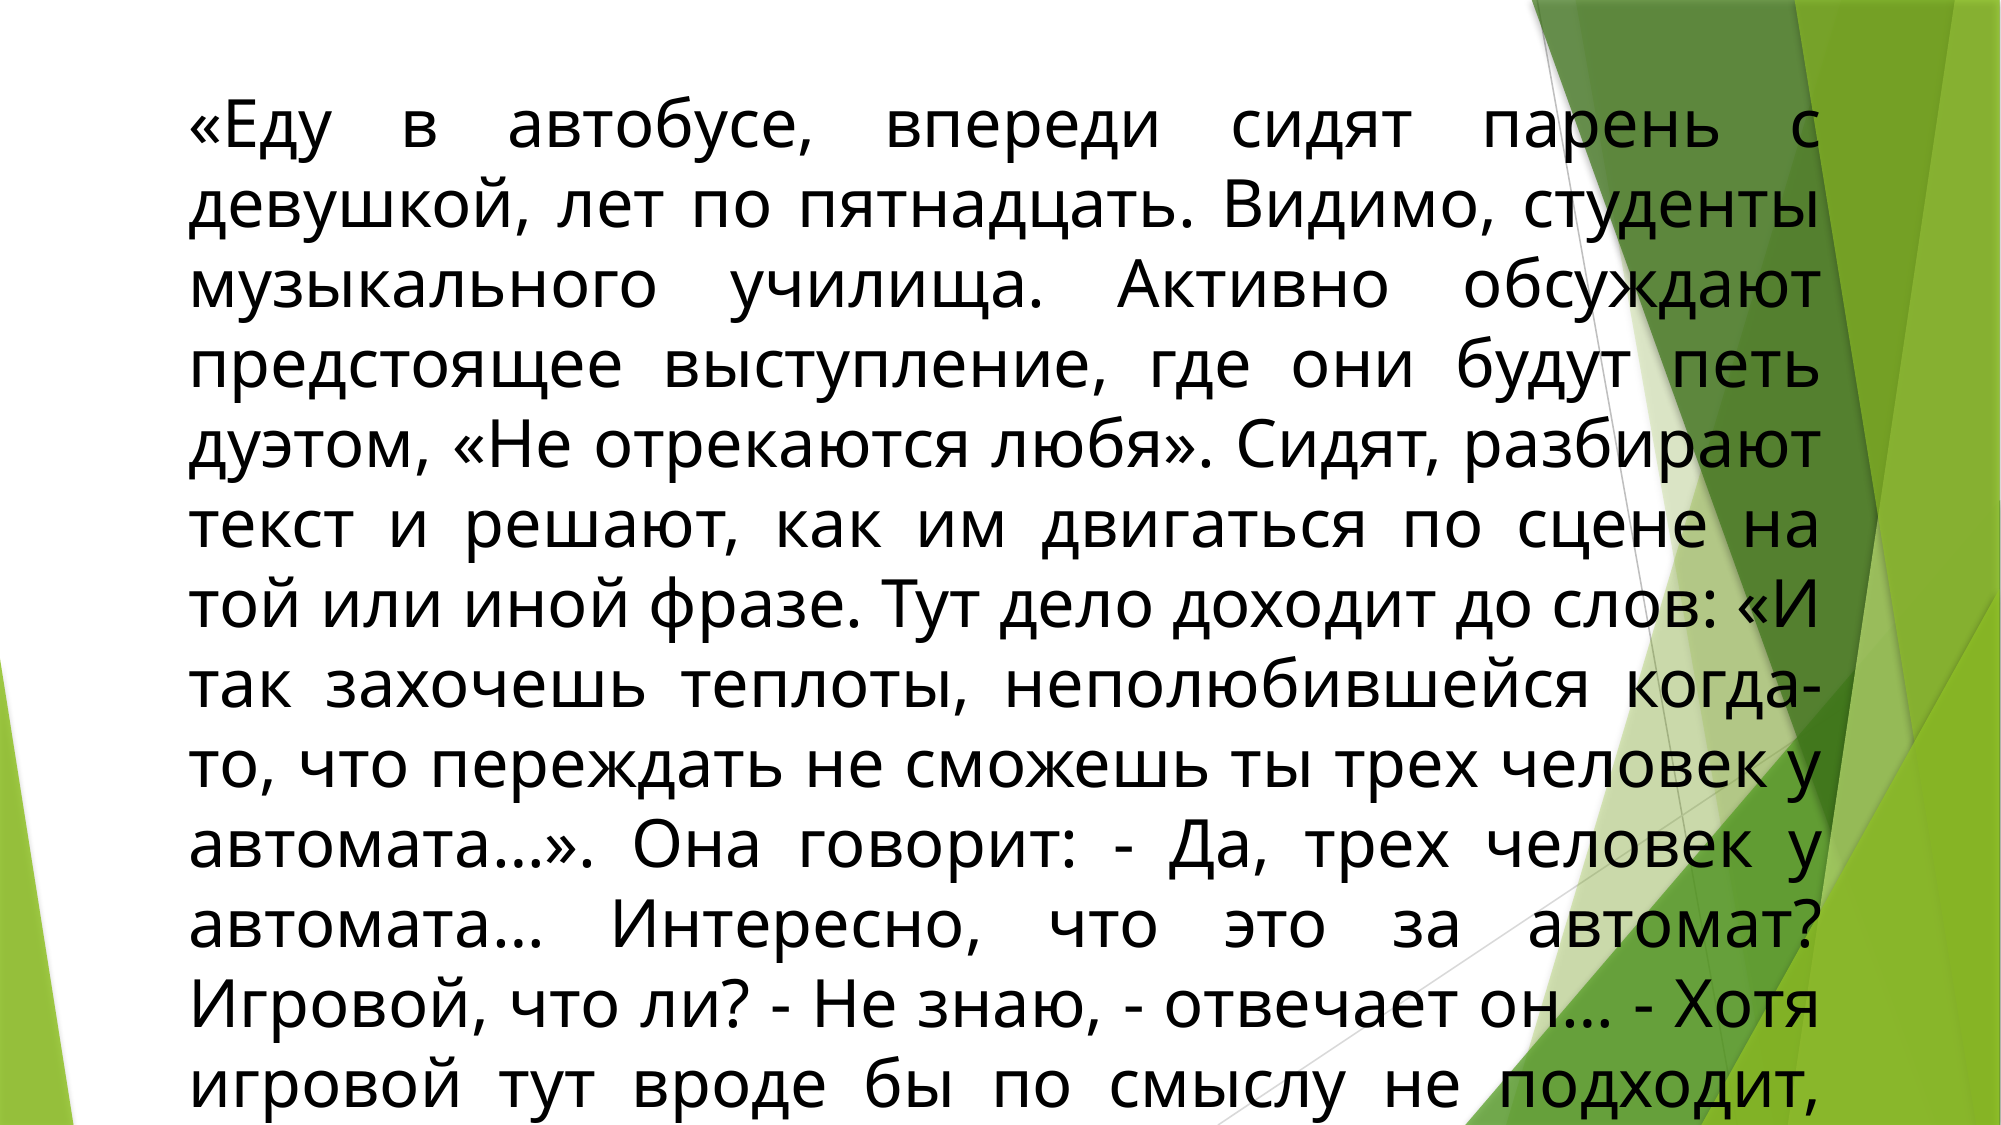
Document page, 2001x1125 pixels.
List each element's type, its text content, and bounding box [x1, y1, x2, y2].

text_box «Еду в автобусе, впереди сидят парень с девушкой, лет по пятнадцать. Видимо, студенты музыкального училища. Активно обсуждают предстоящее выступление, где они будут петь дуэтом, «Не отрекаются любя». Сидят, разбирают текст и решают, как им двигаться по сцене на той или иной фразе. Тут дело доходит до слов: «И так захочешь теплоты, неполюбившейся когда-то, что переждать не сможешь ты трех человек у автомата…». Она говорит: - Да, трех человек у автомата… Интересно, что это за автомат? Игровой, что ли? - Не знаю, - отвечает он… - Хотя игровой тут вроде бы по смыслу не подходит, может, он в армии служит? Она: - Да, точно в армии!..». [173, 73, 1839, 1125]
